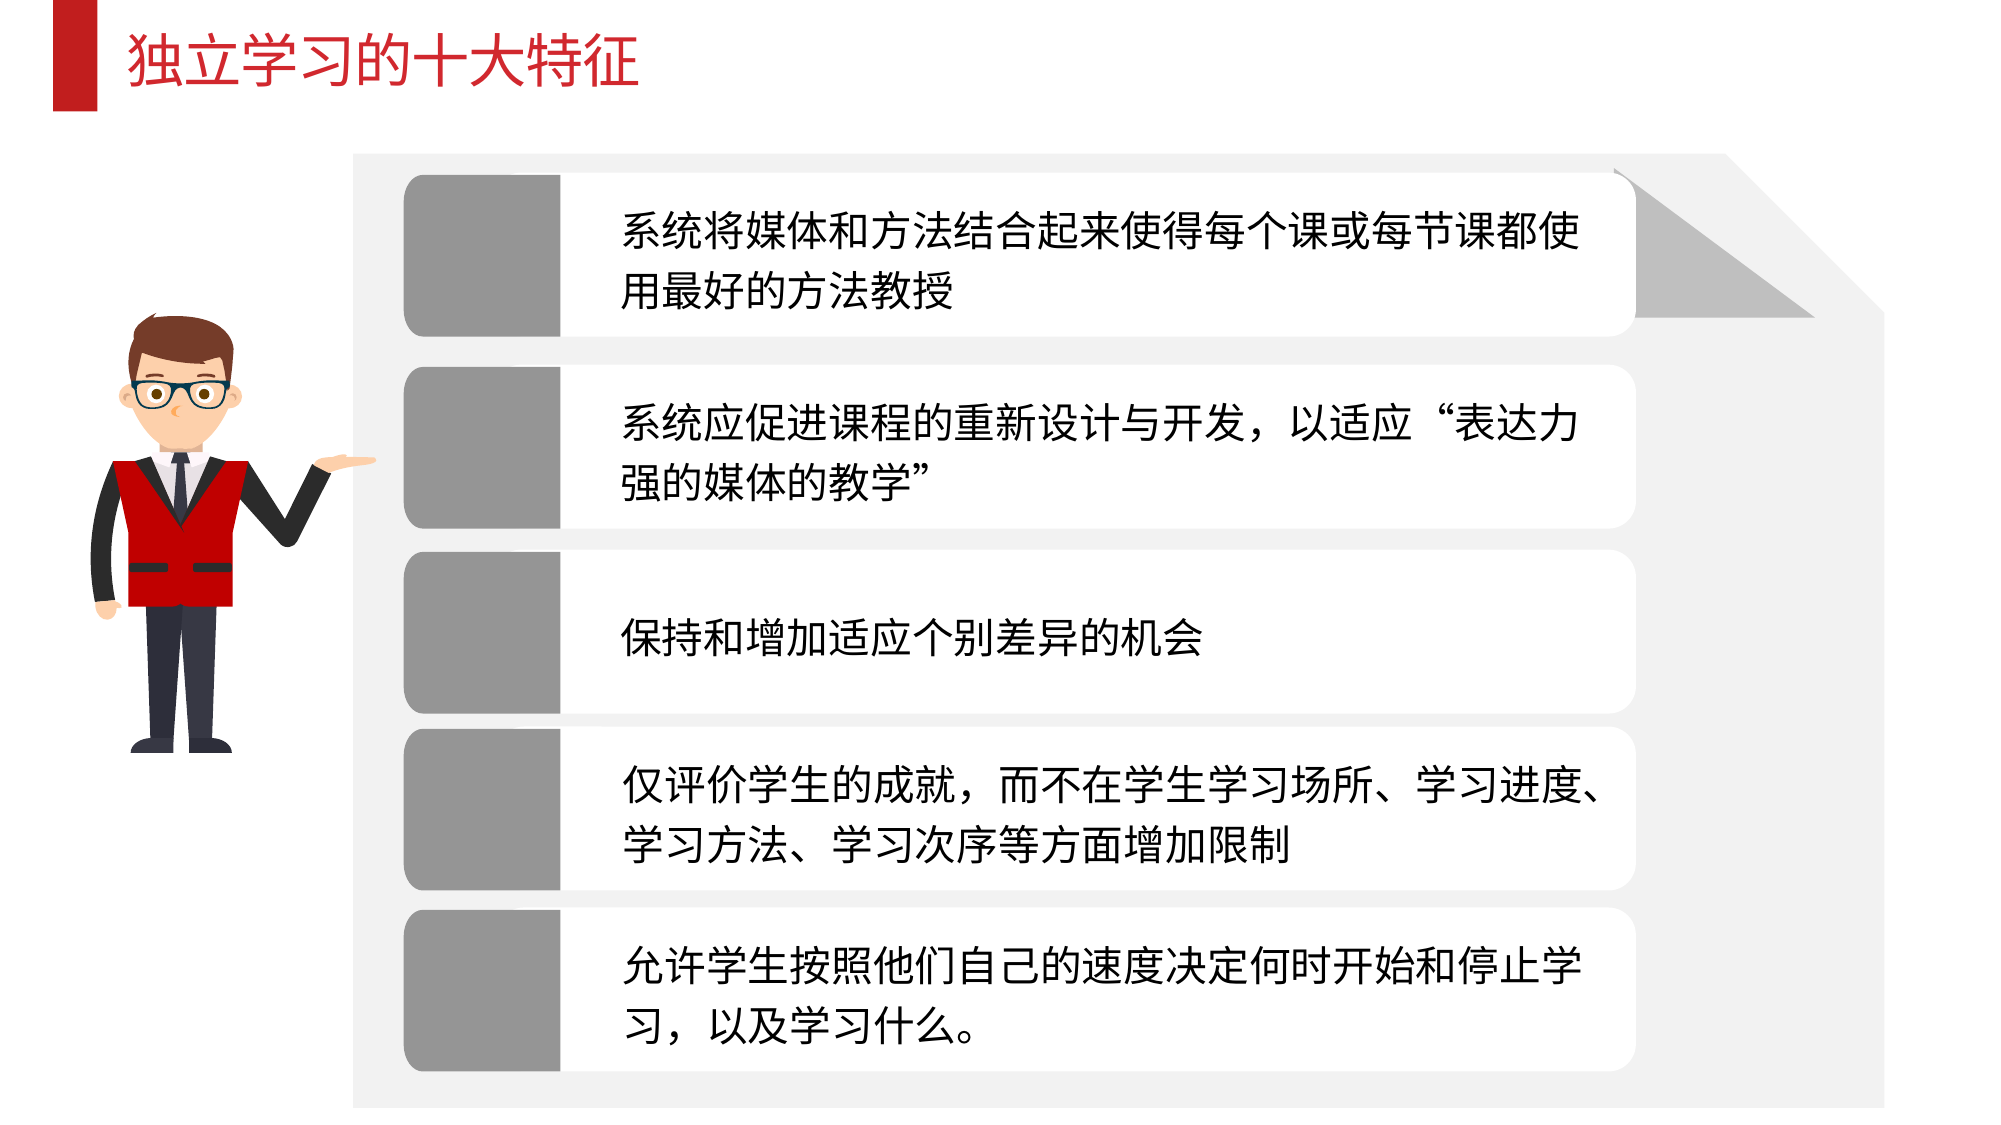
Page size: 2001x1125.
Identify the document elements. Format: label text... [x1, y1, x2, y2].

text_box [353, 153, 1885, 1108]
text_box 独立学习的十大特征 [111, 17, 656, 102]
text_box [403, 168, 1816, 1072]
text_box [85, 312, 384, 753]
